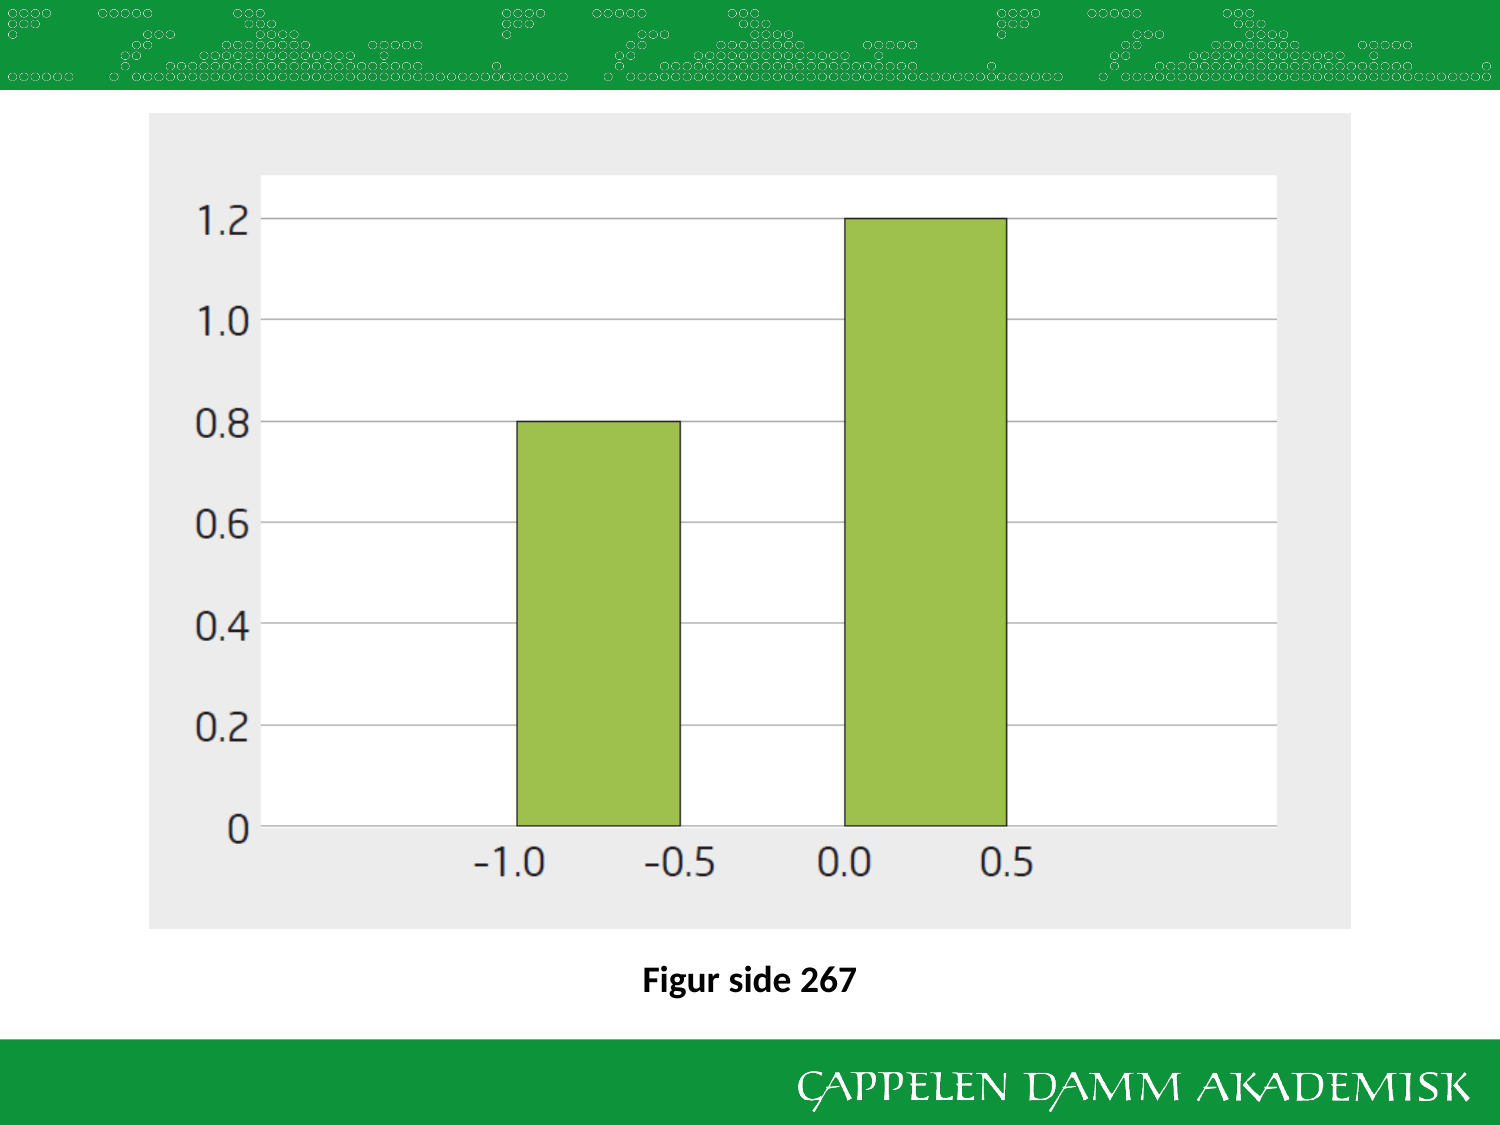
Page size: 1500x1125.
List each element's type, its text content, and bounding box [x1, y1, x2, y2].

picture [797, 1070, 1471, 1113]
picture [149, 113, 1351, 930]
picture [502, 9, 996, 81]
text_box Figur side 267 [174, 947, 1326, 1007]
picture [997, 9, 1491, 81]
picture [8, 9, 501, 81]
